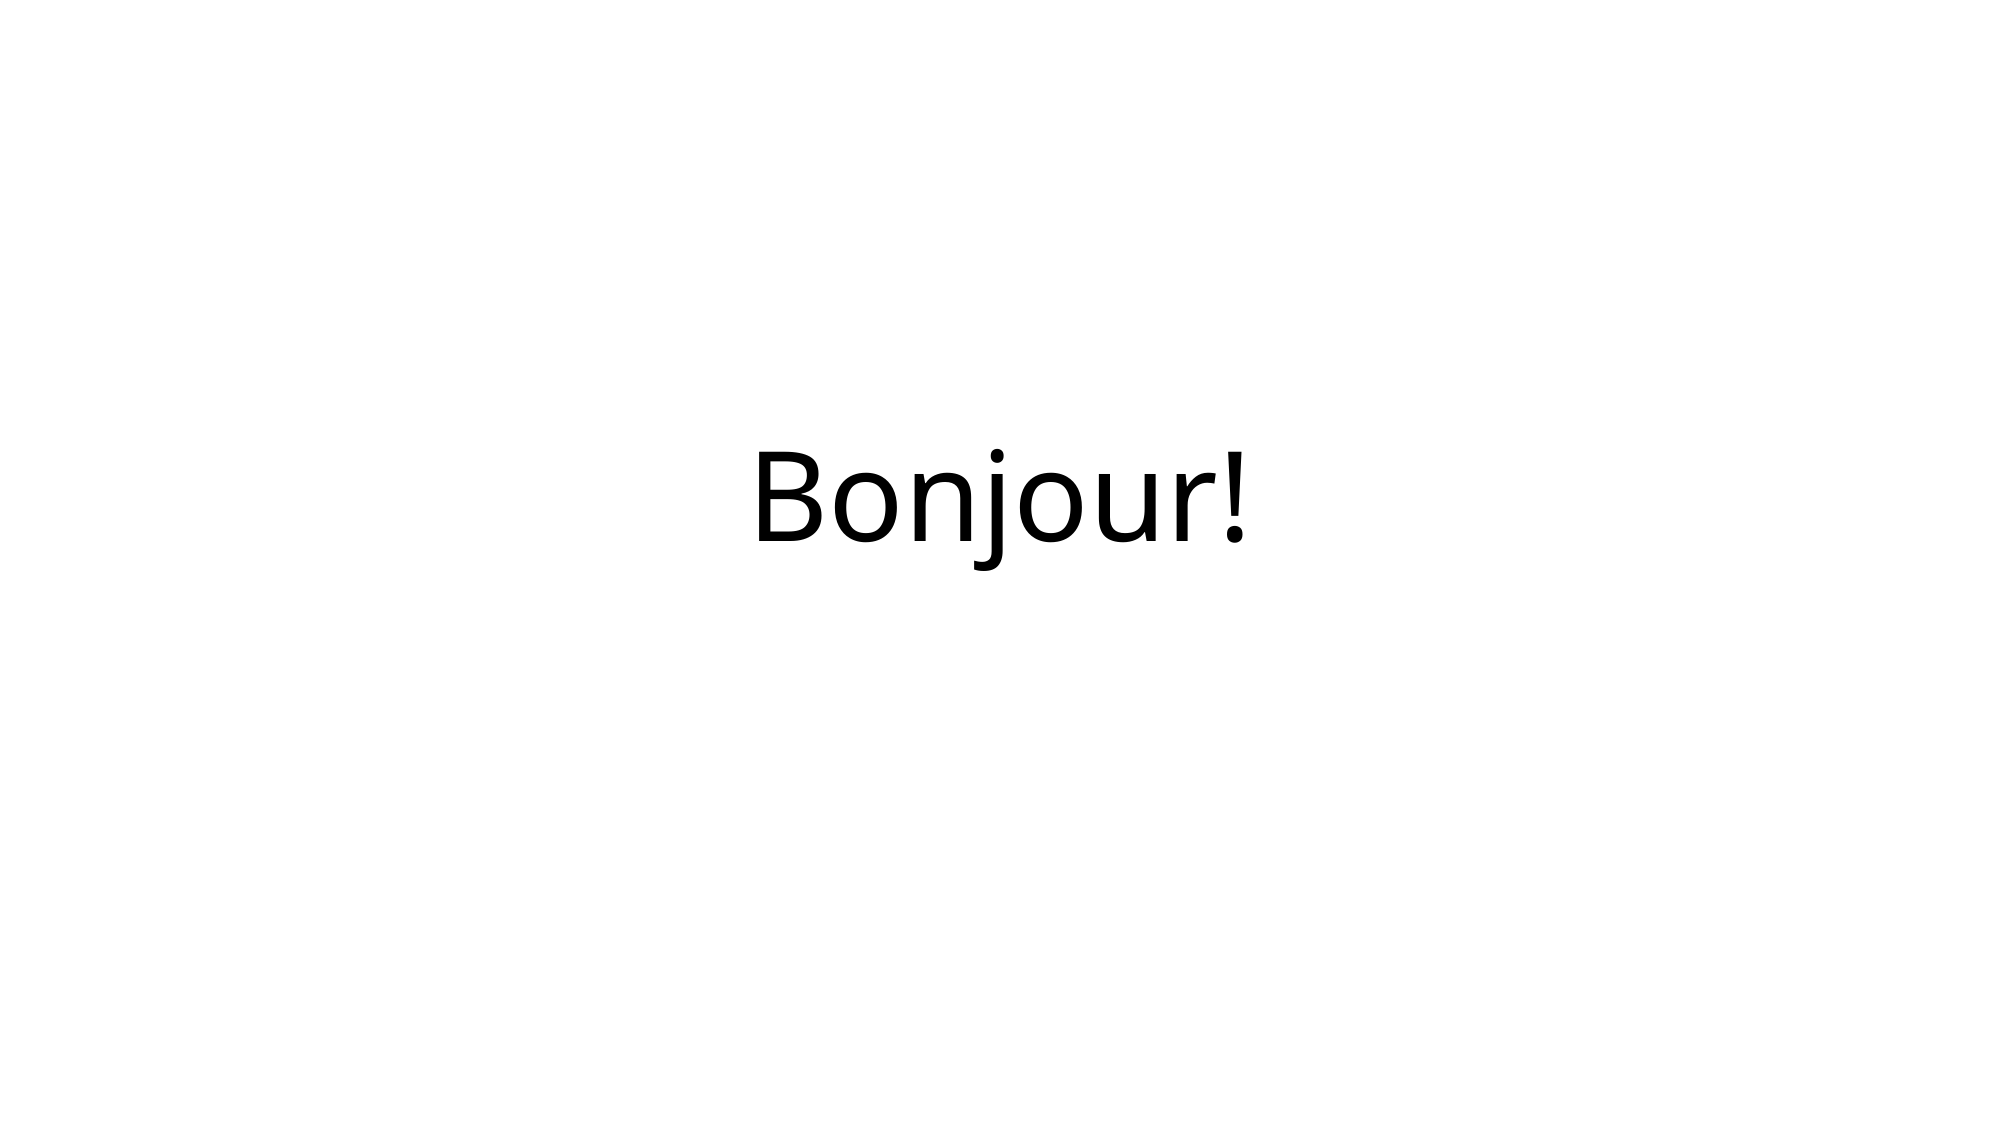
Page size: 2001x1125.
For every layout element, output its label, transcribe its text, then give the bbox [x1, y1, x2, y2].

title Bonjour! [249, 184, 1750, 576]
